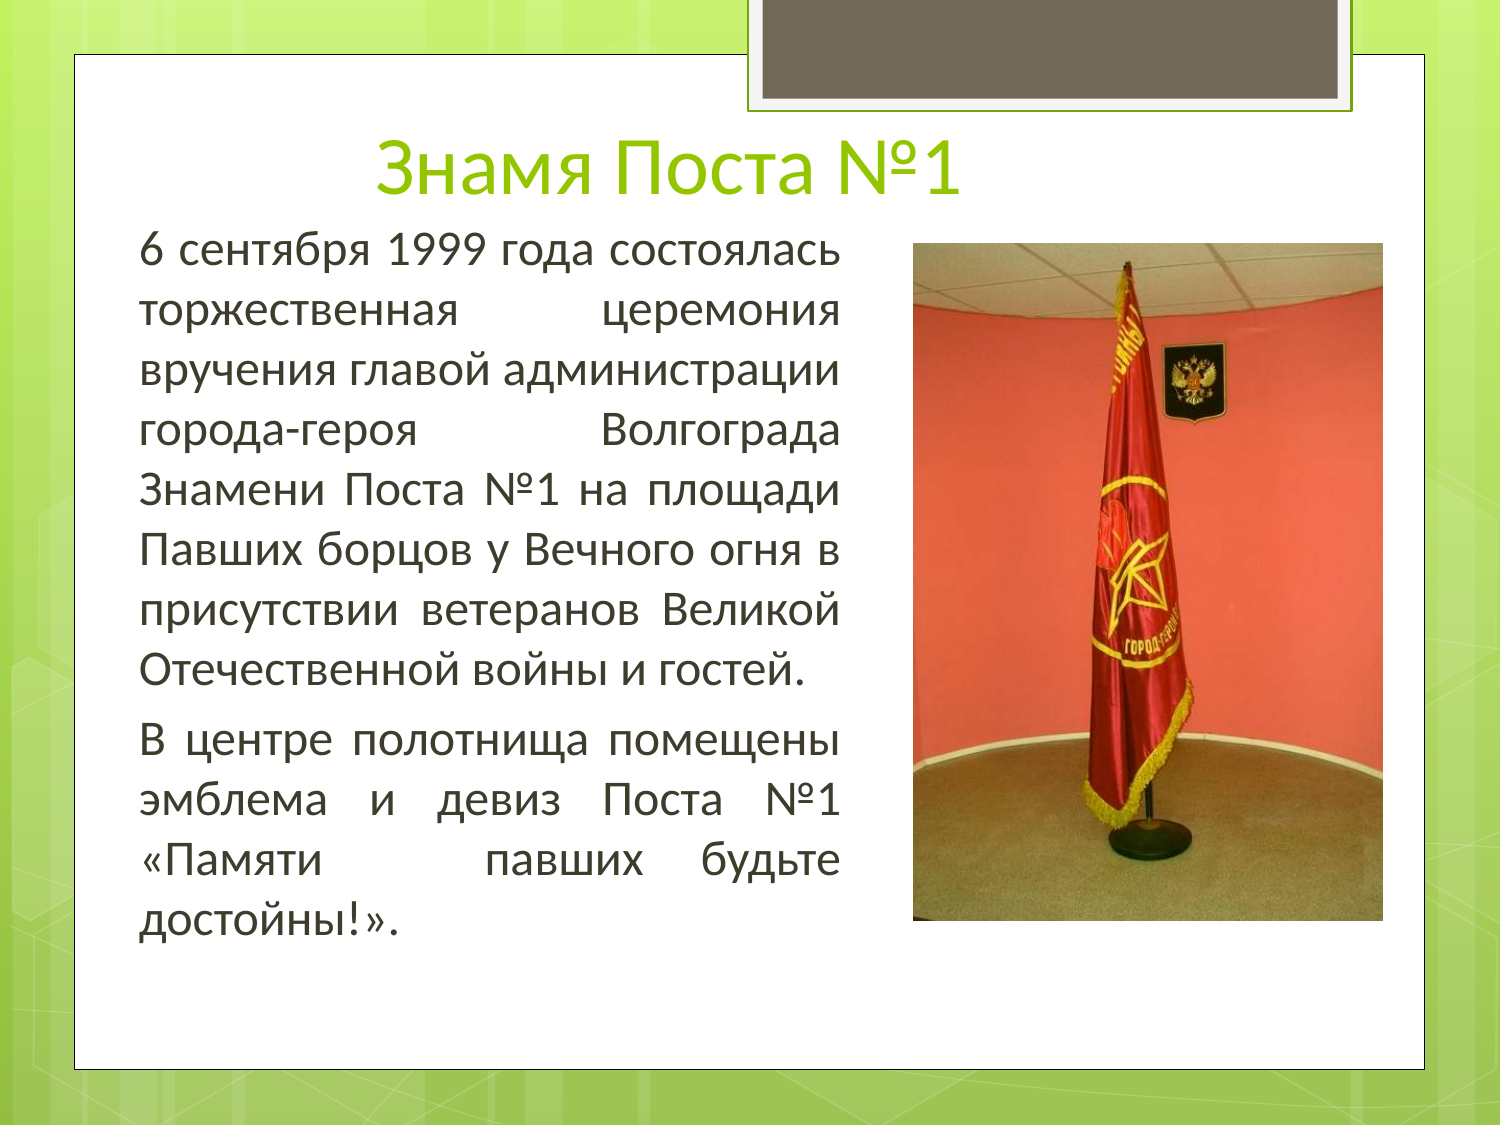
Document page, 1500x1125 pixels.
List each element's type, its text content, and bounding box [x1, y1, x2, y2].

list 6 сентября 1999 года состоялась торжественная церемония вручения главой администрации города-героя Волгограда Знамени Поста №1 на площади Павших борцов у Вечного огня в присутствии ветеранов Великой Отечественной войны и гостей. В центре полотнища помещены эмблема и девиз Поста №1 «Памяти павших будьте достойны!». [123, 208, 857, 1059]
picture [913, 243, 1383, 921]
title Знамя Поста №1 [360, 30, 1500, 219]
